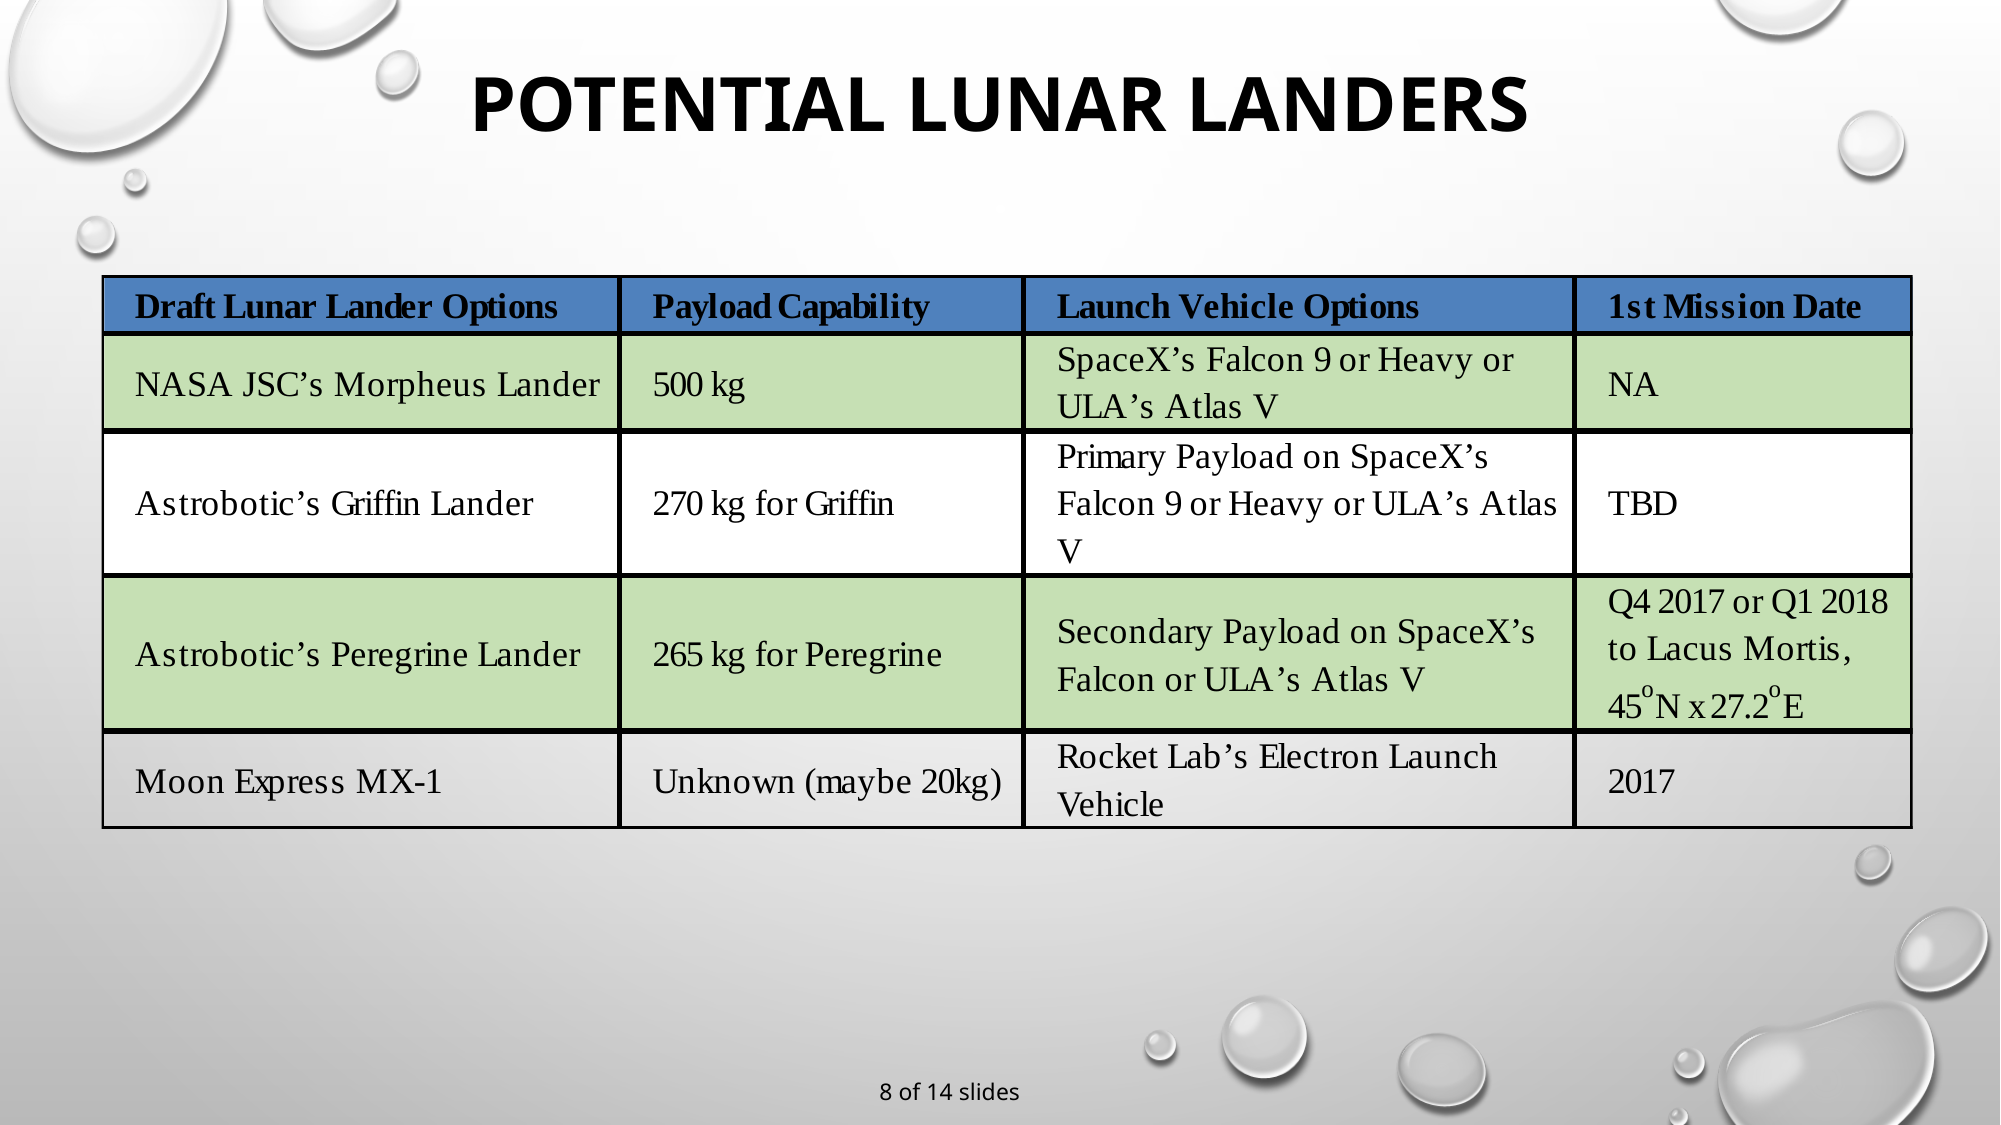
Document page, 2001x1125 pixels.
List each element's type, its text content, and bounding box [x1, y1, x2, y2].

title potential Lunar Landers [149, 33, 1850, 181]
slide_number 8 of 14 slides [844, 1063, 1056, 1123]
picture [0, 0, 2000, 1125]
